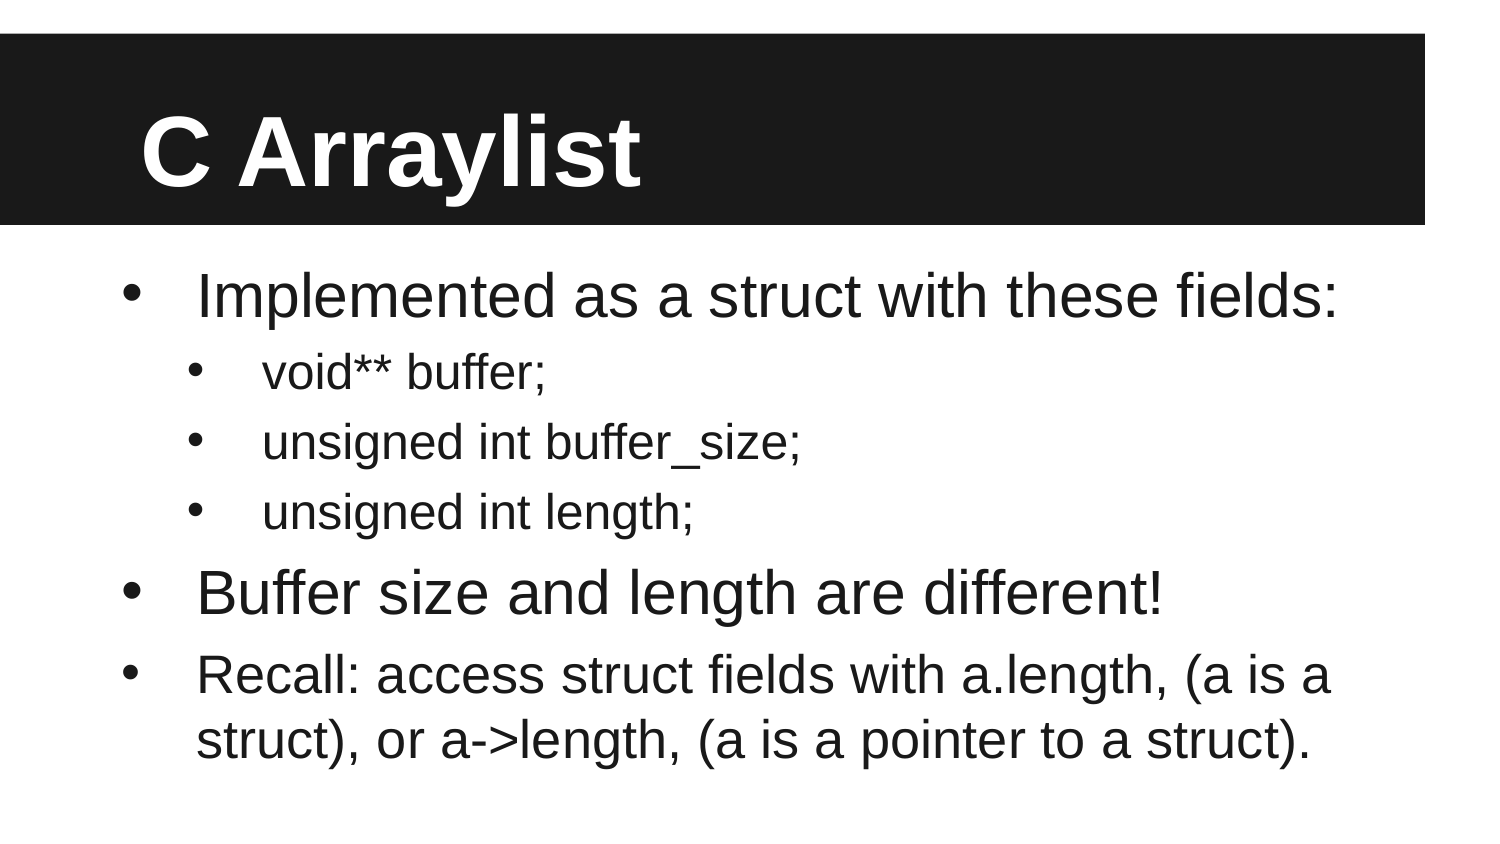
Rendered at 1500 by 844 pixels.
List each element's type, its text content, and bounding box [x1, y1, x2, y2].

list Implemented as a struct with these fields: void** buffer; unsigned int buffer_size; unsigned int length; Buffer size and length are different! Recall: access struct fields with a.length, (a is a struct), or a->length, (a is a pointer to a struct). [75, 239, 1425, 808]
title C Arraylist [75, 33, 1425, 221]
